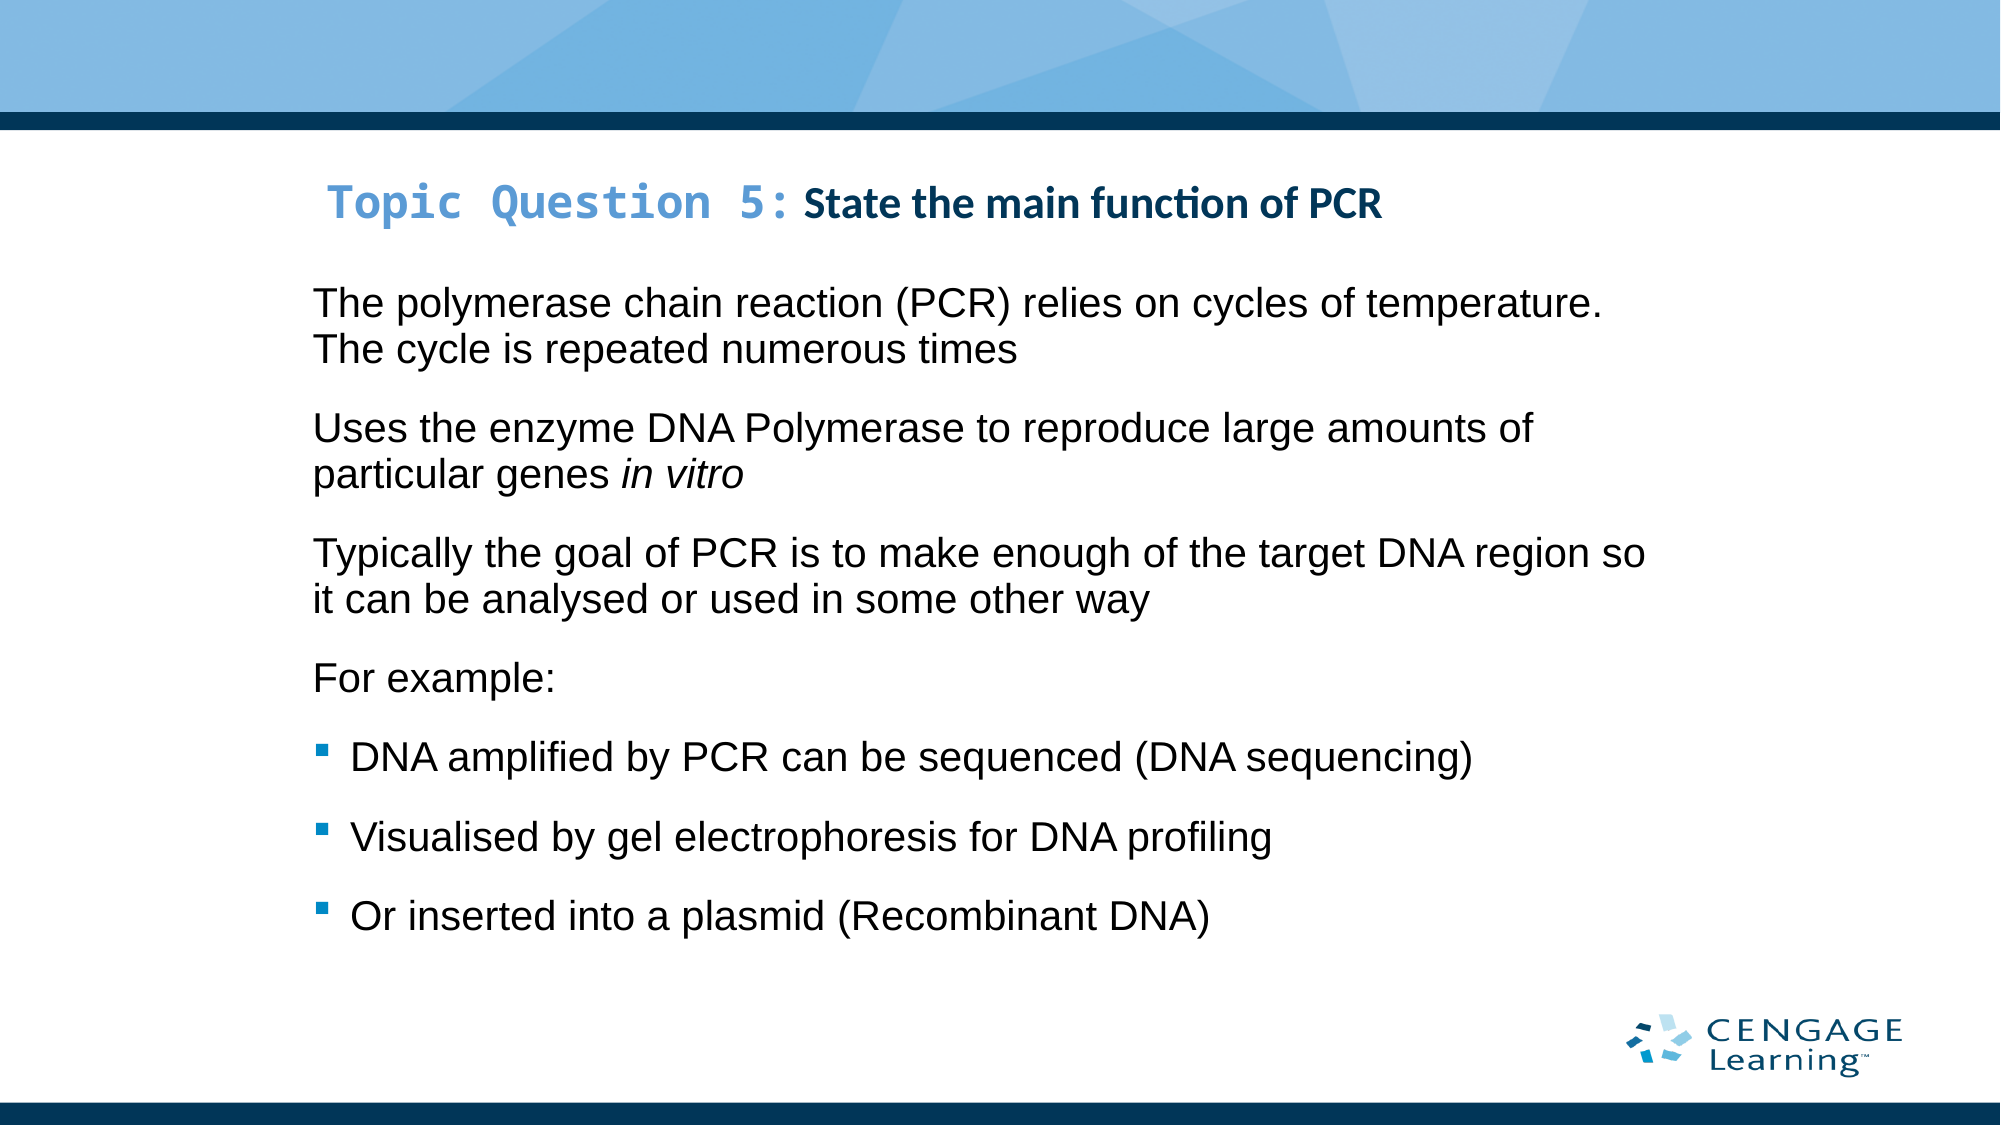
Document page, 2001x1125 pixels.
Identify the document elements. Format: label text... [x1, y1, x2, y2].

picture [1594, 990, 1933, 1101]
picture [0, 0, 2001, 113]
text_box Topic Question 5: State the main function of PCR [326, 171, 1755, 285]
list The polymerase chain reaction (PCR) relies on cycles of temperature. The cycle is repeated numerous times Uses the enzyme DNA Polymerase to reproduce large amounts of particular genes in vitro Typically the goal of PCR is to make enough of the target DNA region so it can be analysed or used in some other way For example: DNA amplified by PCR can be sequenced (DNA sequencing) Visualised by gel electrophoresis for DNA profiling Or inserted into a plasmid (Recombinant DNA) [312, 280, 1657, 967]
